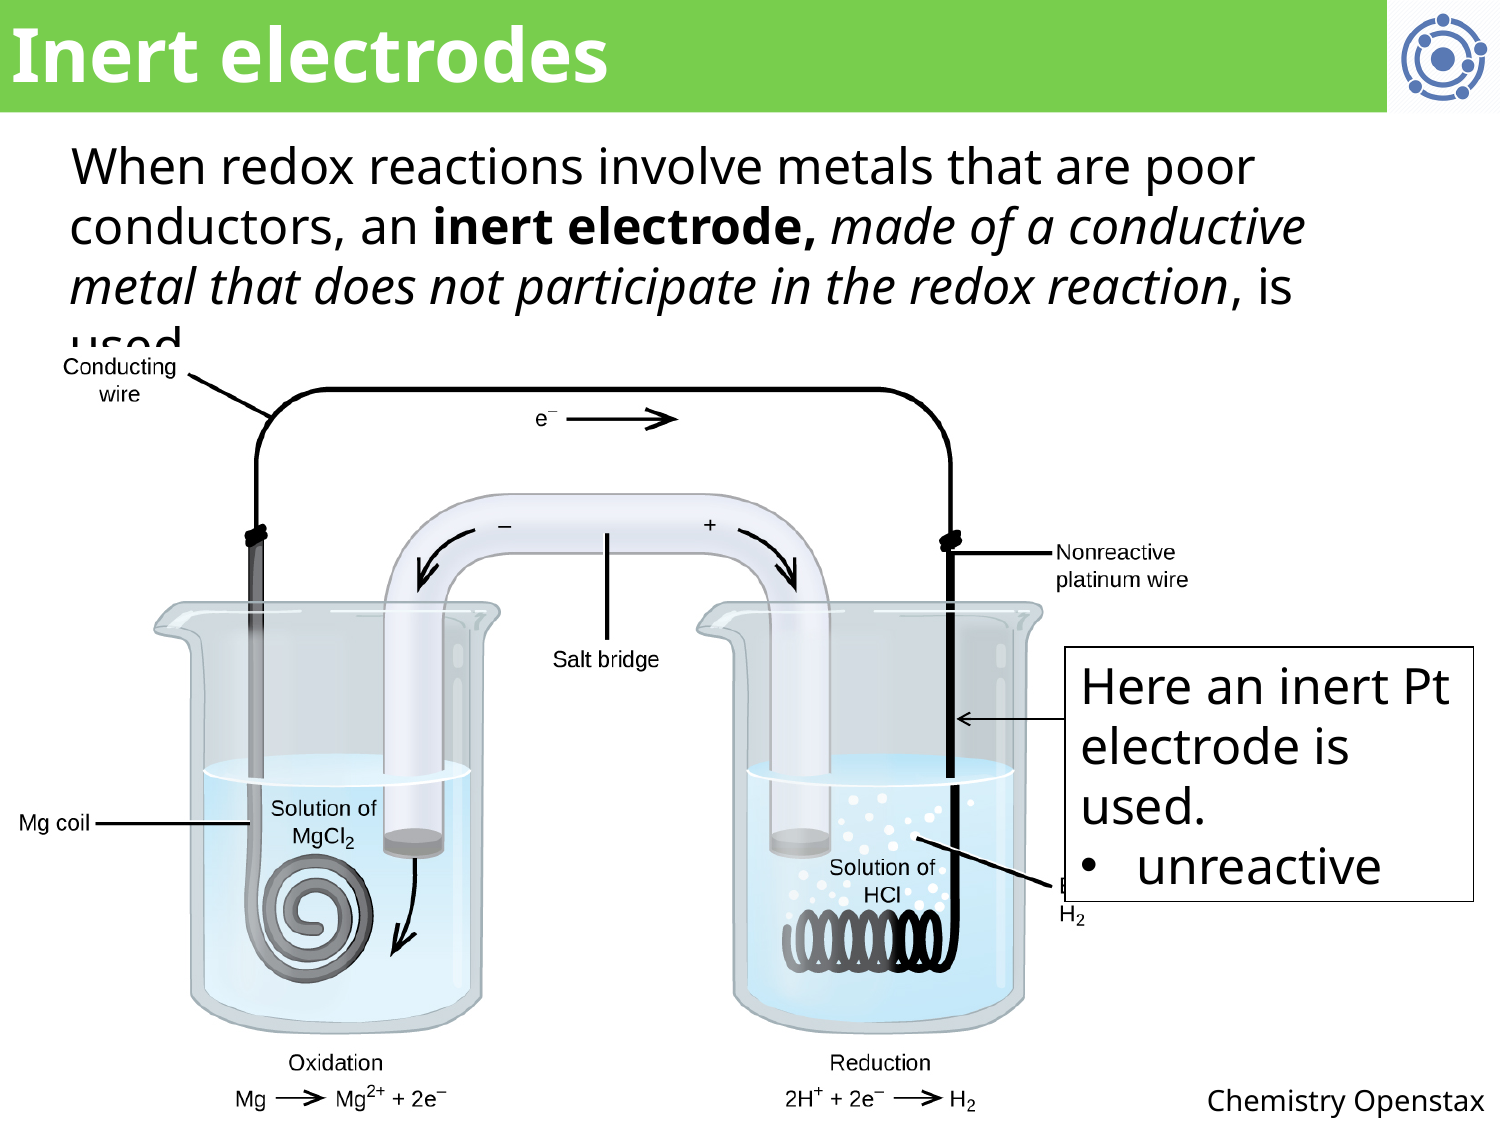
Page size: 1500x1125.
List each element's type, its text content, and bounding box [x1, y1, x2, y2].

picture [1387, 0, 1500, 114]
text_box When redox reactions involve metals that are poor conductors, an inert electrode, made of a conductive metal that does not participate in the redox reaction, is used. [55, 127, 1444, 382]
text_box [0, 0, 1387, 113]
picture [17, 347, 1189, 1125]
text_box Inert electrodes [0, 0, 626, 105]
text_box Chemistry Openstax [1189, 1074, 1500, 1125]
text_box Here an inert Pt electrode is used. unreactive [1189, 646, 1474, 902]
